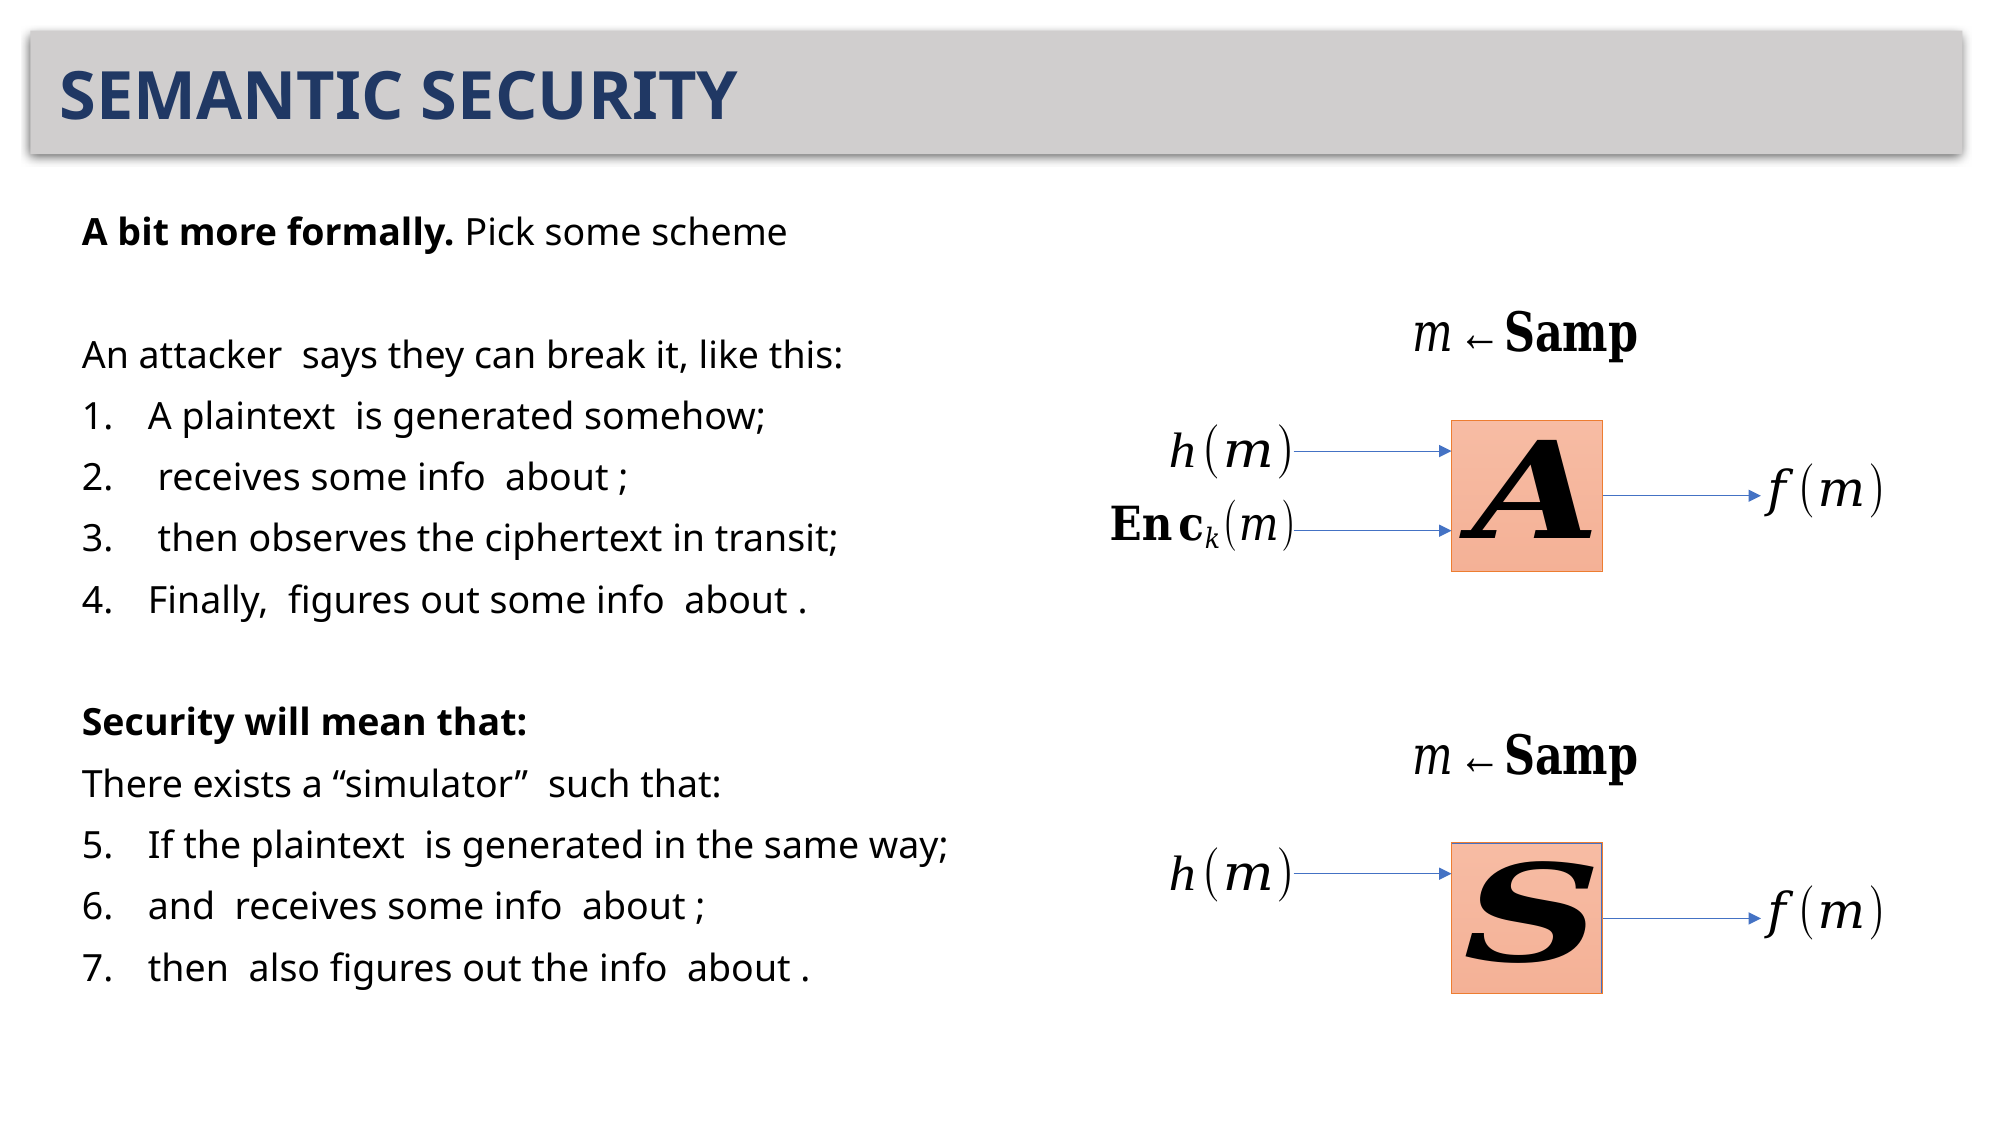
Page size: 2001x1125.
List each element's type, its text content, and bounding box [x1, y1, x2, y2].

title SEMANTIC SECURITY [44, 41, 1970, 155]
text_box [30, 30, 1963, 155]
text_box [1168, 843, 1452, 904]
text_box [1168, 420, 1452, 482]
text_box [1603, 459, 1886, 520]
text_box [1603, 881, 1886, 943]
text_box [1109, 495, 1452, 557]
